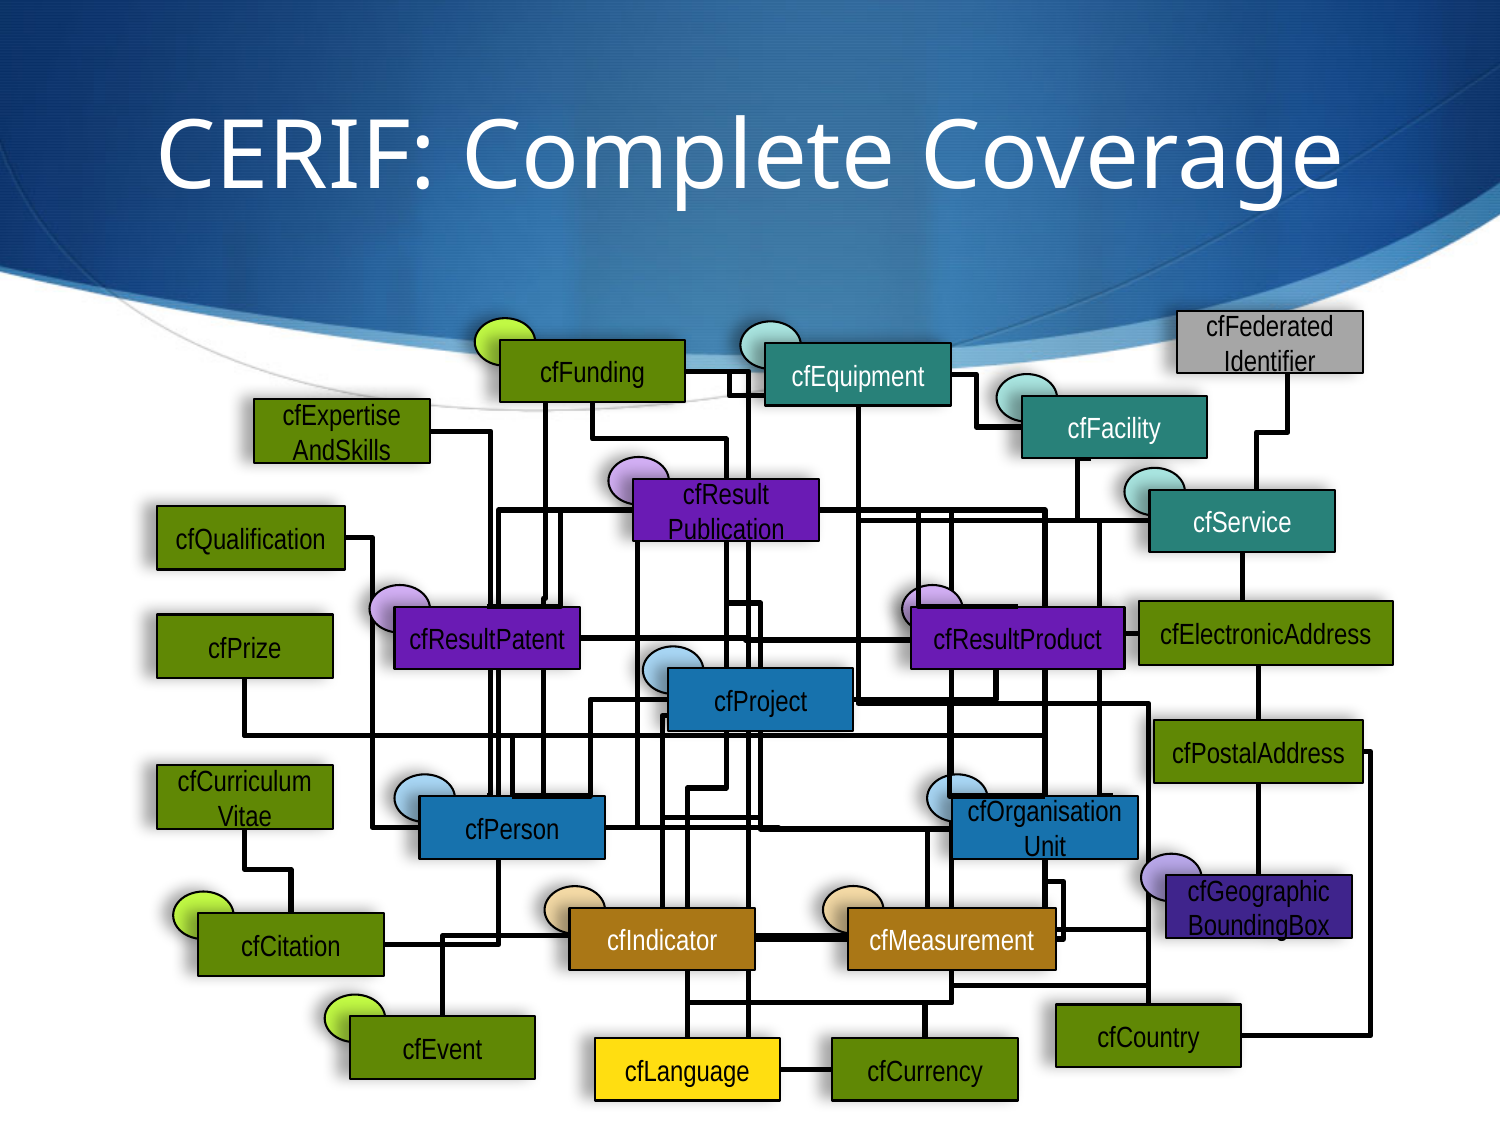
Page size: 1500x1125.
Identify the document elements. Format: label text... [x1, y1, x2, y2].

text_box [131, 292, 1394, 1125]
title CERIF: Complete Coverage [75, 56, 1425, 245]
picture [0, 0, 1500, 1125]
